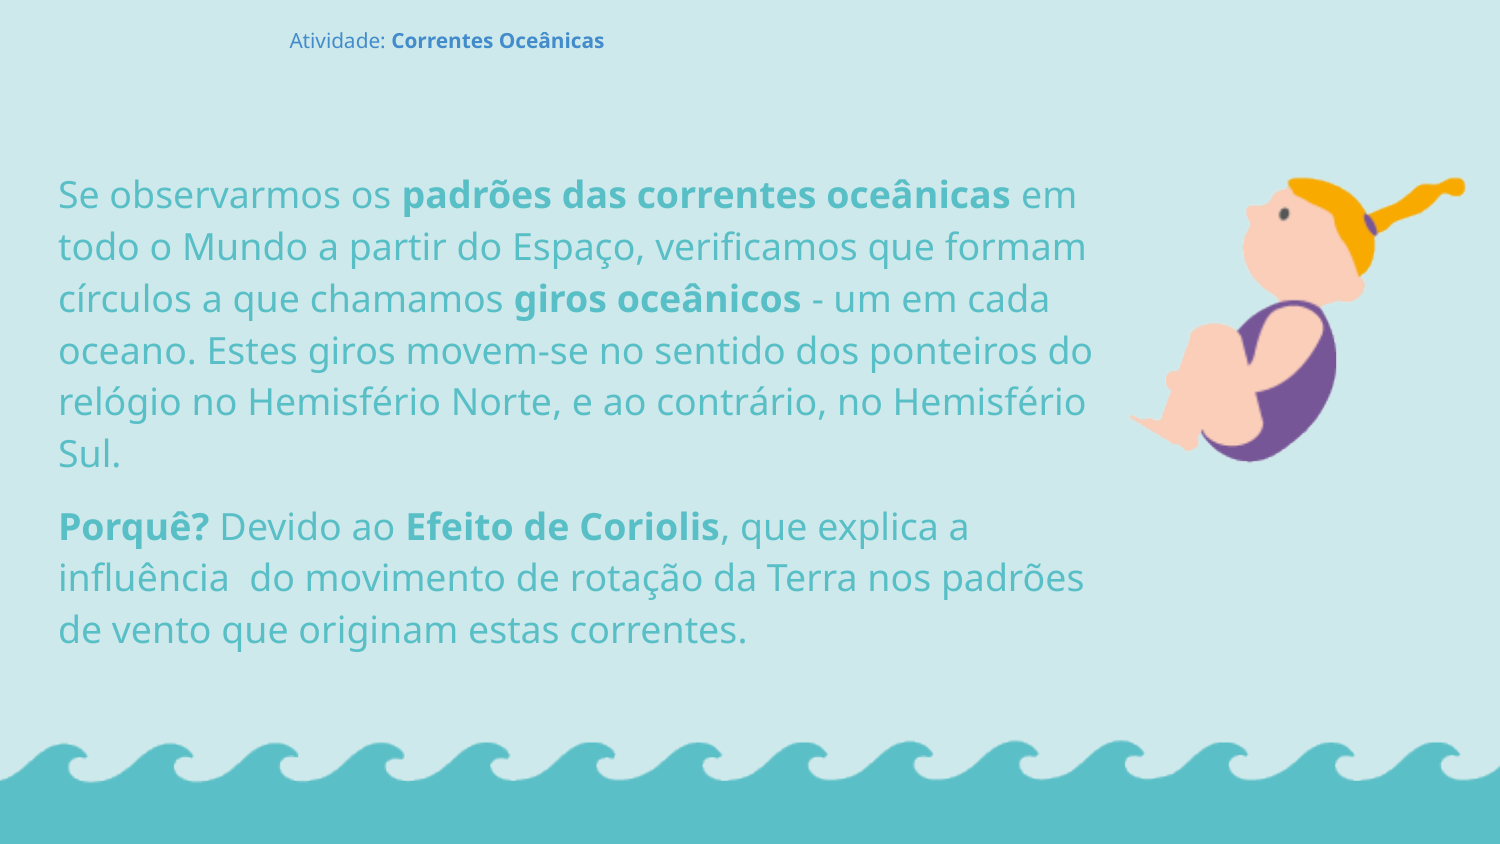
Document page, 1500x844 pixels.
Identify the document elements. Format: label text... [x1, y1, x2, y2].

picture [1118, 112, 1495, 499]
picture [0, 672, 1500, 844]
text_box Atividade: Correntes Oceânicas [184, 12, 710, 61]
list Se observarmos os padrões das correntes oceânicas em todo o Mundo a partir do Espaço, verificamos que formam círculos a que chamamos giros oceânicos - um em cada oceano. Estes giros movem-se no sentido dos ponteiros do relógio no Hemisfério Norte, e ao contrário, no Hemisfério Sul. Porquê? Devido ao Efeito de Coriolis, que explica a influência do movimento de rotação da Terra nos padrões de vento que originam estas correntes. [43, 149, 1152, 671]
